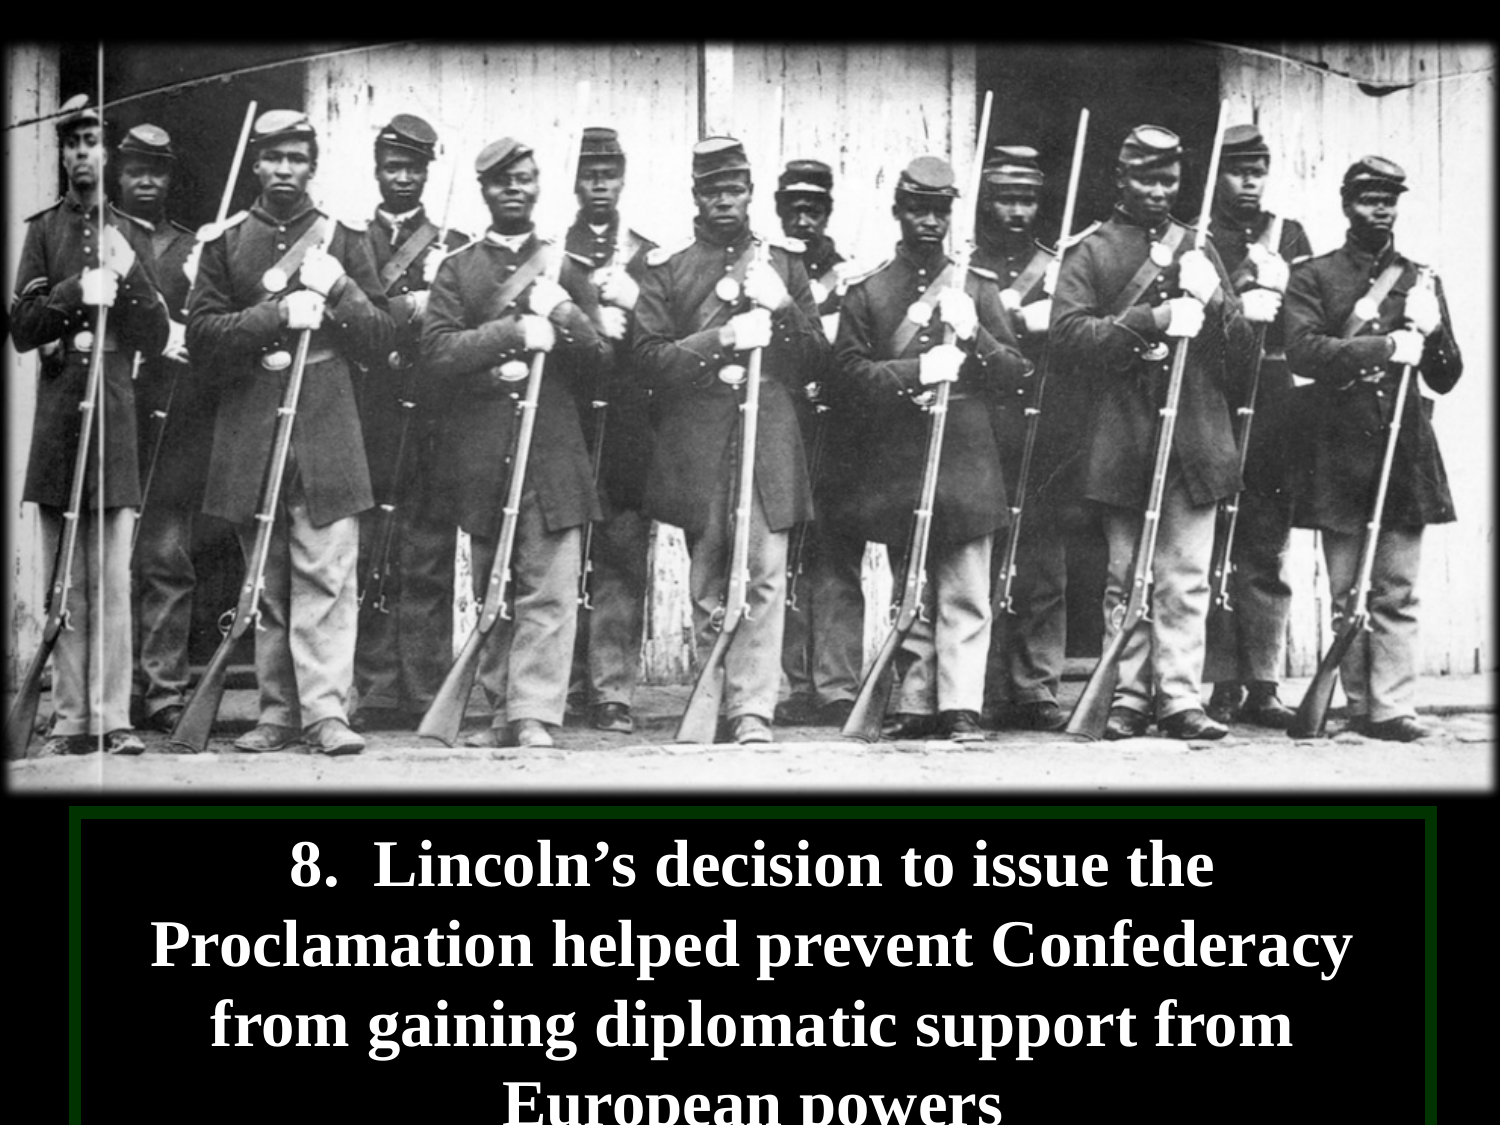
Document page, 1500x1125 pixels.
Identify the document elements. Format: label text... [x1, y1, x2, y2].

picture [0, 37, 1500, 801]
text_box 8. Lincoln’s decision to issue the Proclamation helped prevent Confederacy from gaining diplomatic support from European powers [74, 812, 1432, 1125]
